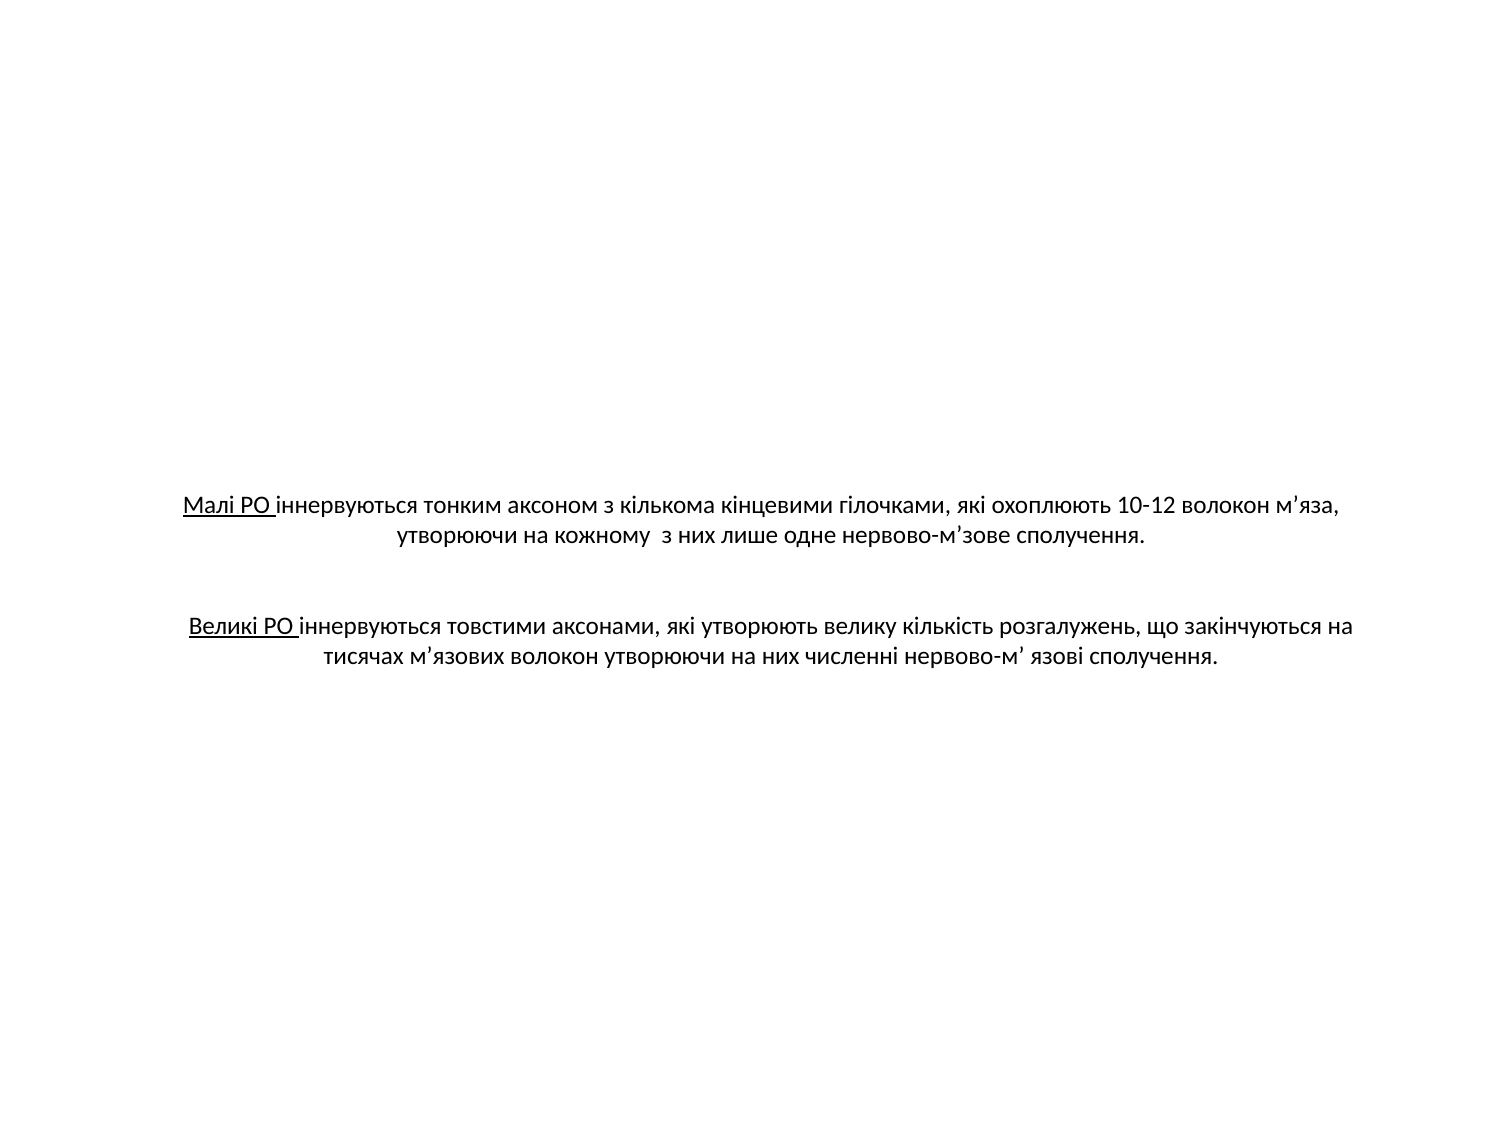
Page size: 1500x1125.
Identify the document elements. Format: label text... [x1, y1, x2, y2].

title Малі РО іннервуються тонким аксоном з кількома кінцевими гілочками, які охоплюють 10-12 волокон м’яза, утворюючи на кожному з них лише одне нервово-м’зове сполучення. Великі РО іннервуються товстими аксонами, які утворюють велику кількість розгалужень, що закінчуються на тисячах м’язових волокон утворюючи на них численні нервово-м’ язові сполучення. [123, 479, 1399, 721]
